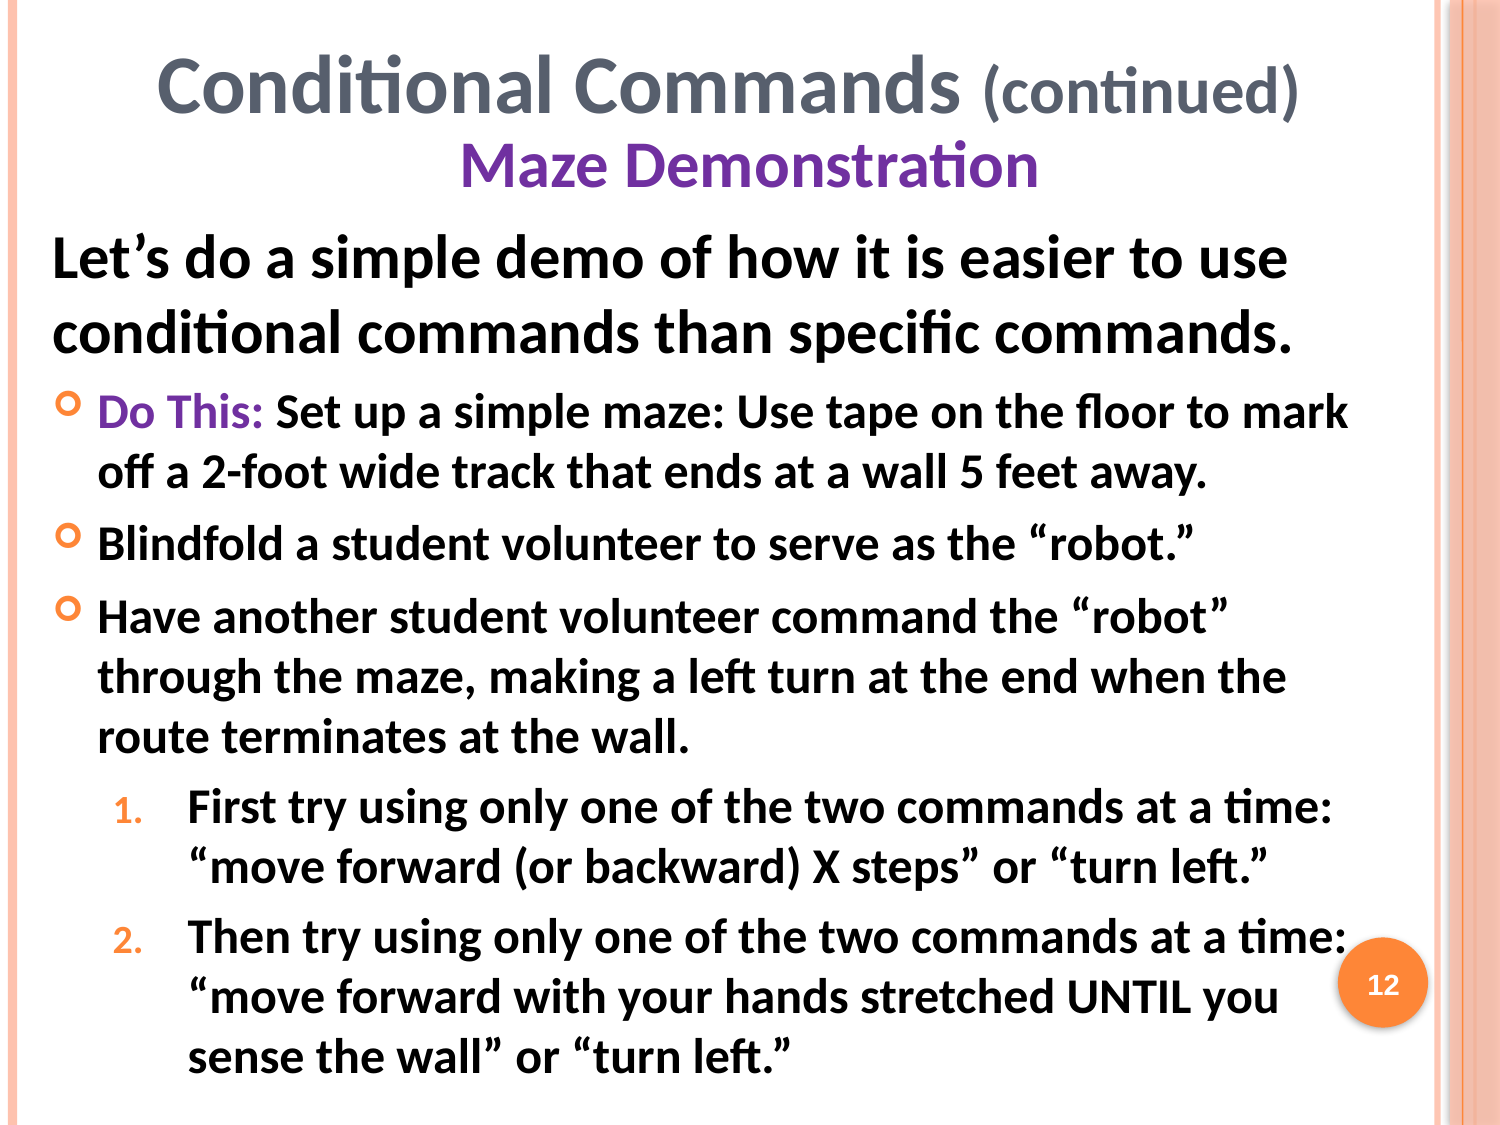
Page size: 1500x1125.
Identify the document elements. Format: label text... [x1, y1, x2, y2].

text_box Conditional Commands (continued) [24, 12, 1434, 138]
text_box Maze Demonstration [387, 138, 1113, 209]
slide_number 12 [1333, 940, 1434, 1026]
list Let’s do a simple demo of how it is easier to use conditional commands than specific commands. Do This: Set up a simple maze: Use tape on the floor to mark off a 2-foot wide track that ends at a wall 5 feet away. Blindfold a student volunteer to serve as the “robot.” Have another student volunteer command the “robot” through the maze, making a left turn at the end when the route terminates at the wall. First try using only one of the two commands at a time: “move forward (or backward) X steps” or “turn left.” Then try using only one of the two commands at a time: “move forward with your hands stretched UNTIL you sense the wall” or “turn left.” [37, 208, 1413, 1088]
